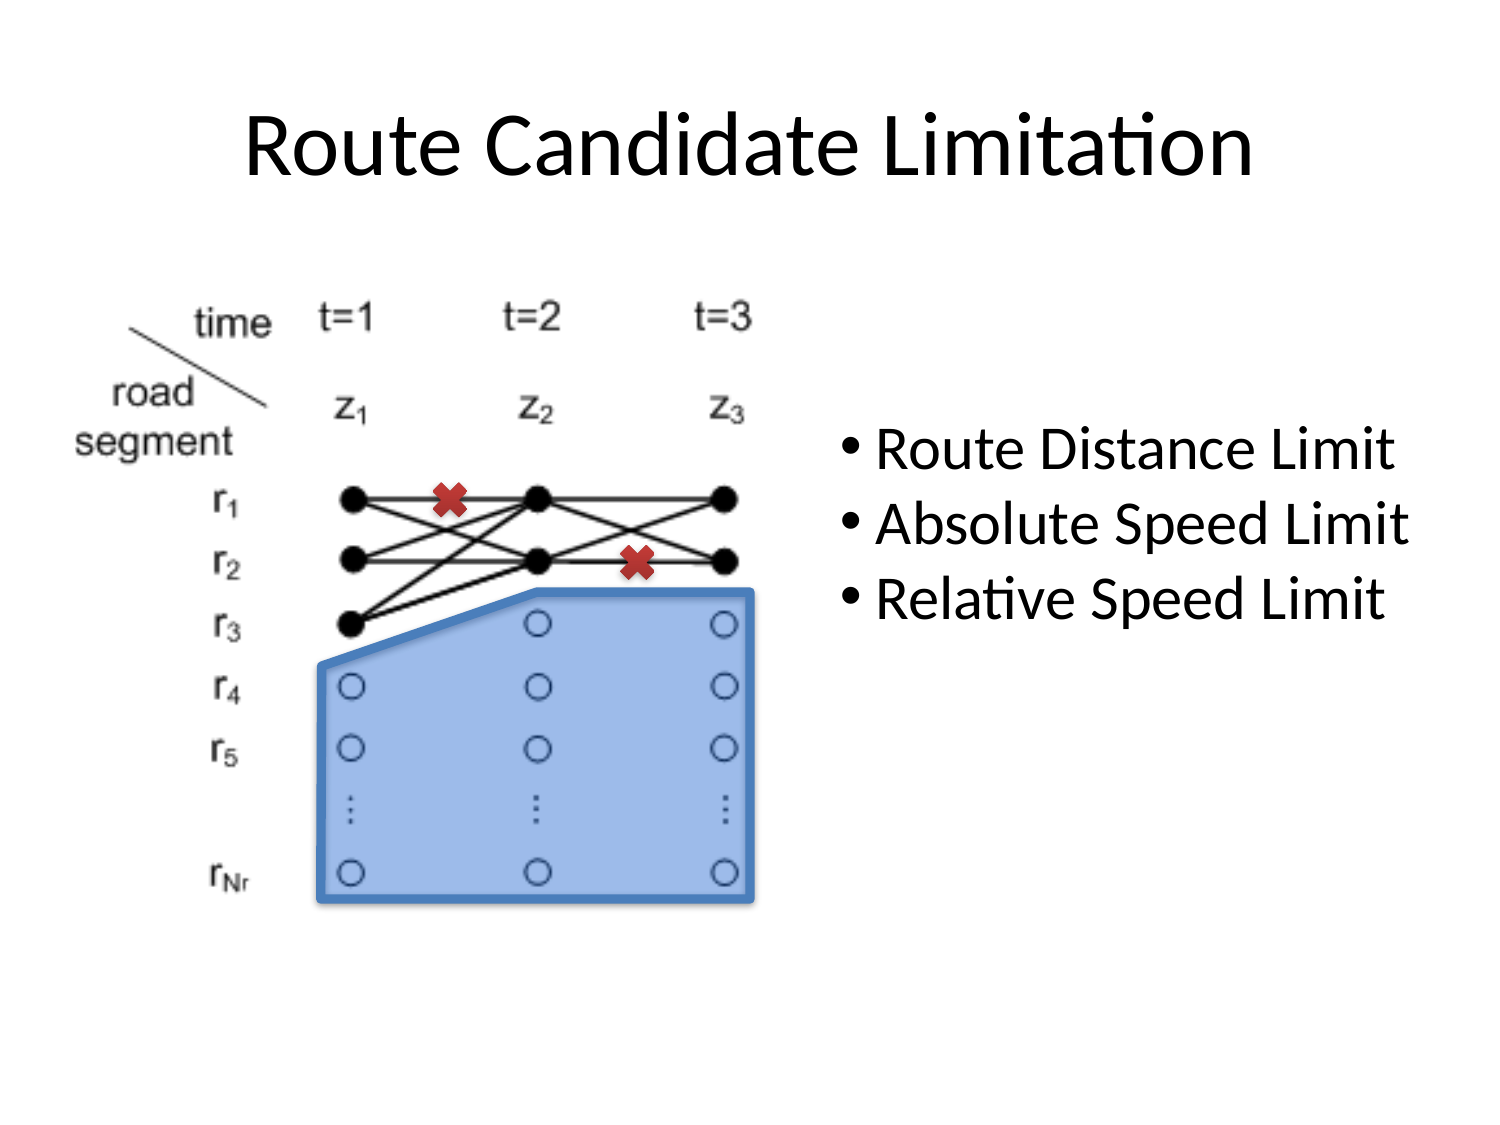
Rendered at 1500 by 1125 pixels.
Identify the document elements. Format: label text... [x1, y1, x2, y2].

picture [74, 287, 769, 901]
text_box Route Distance Limit Absolute Speed Limit Relative Speed Limit [824, 399, 1438, 640]
title Route Candidate Limitation [75, 45, 1425, 233]
